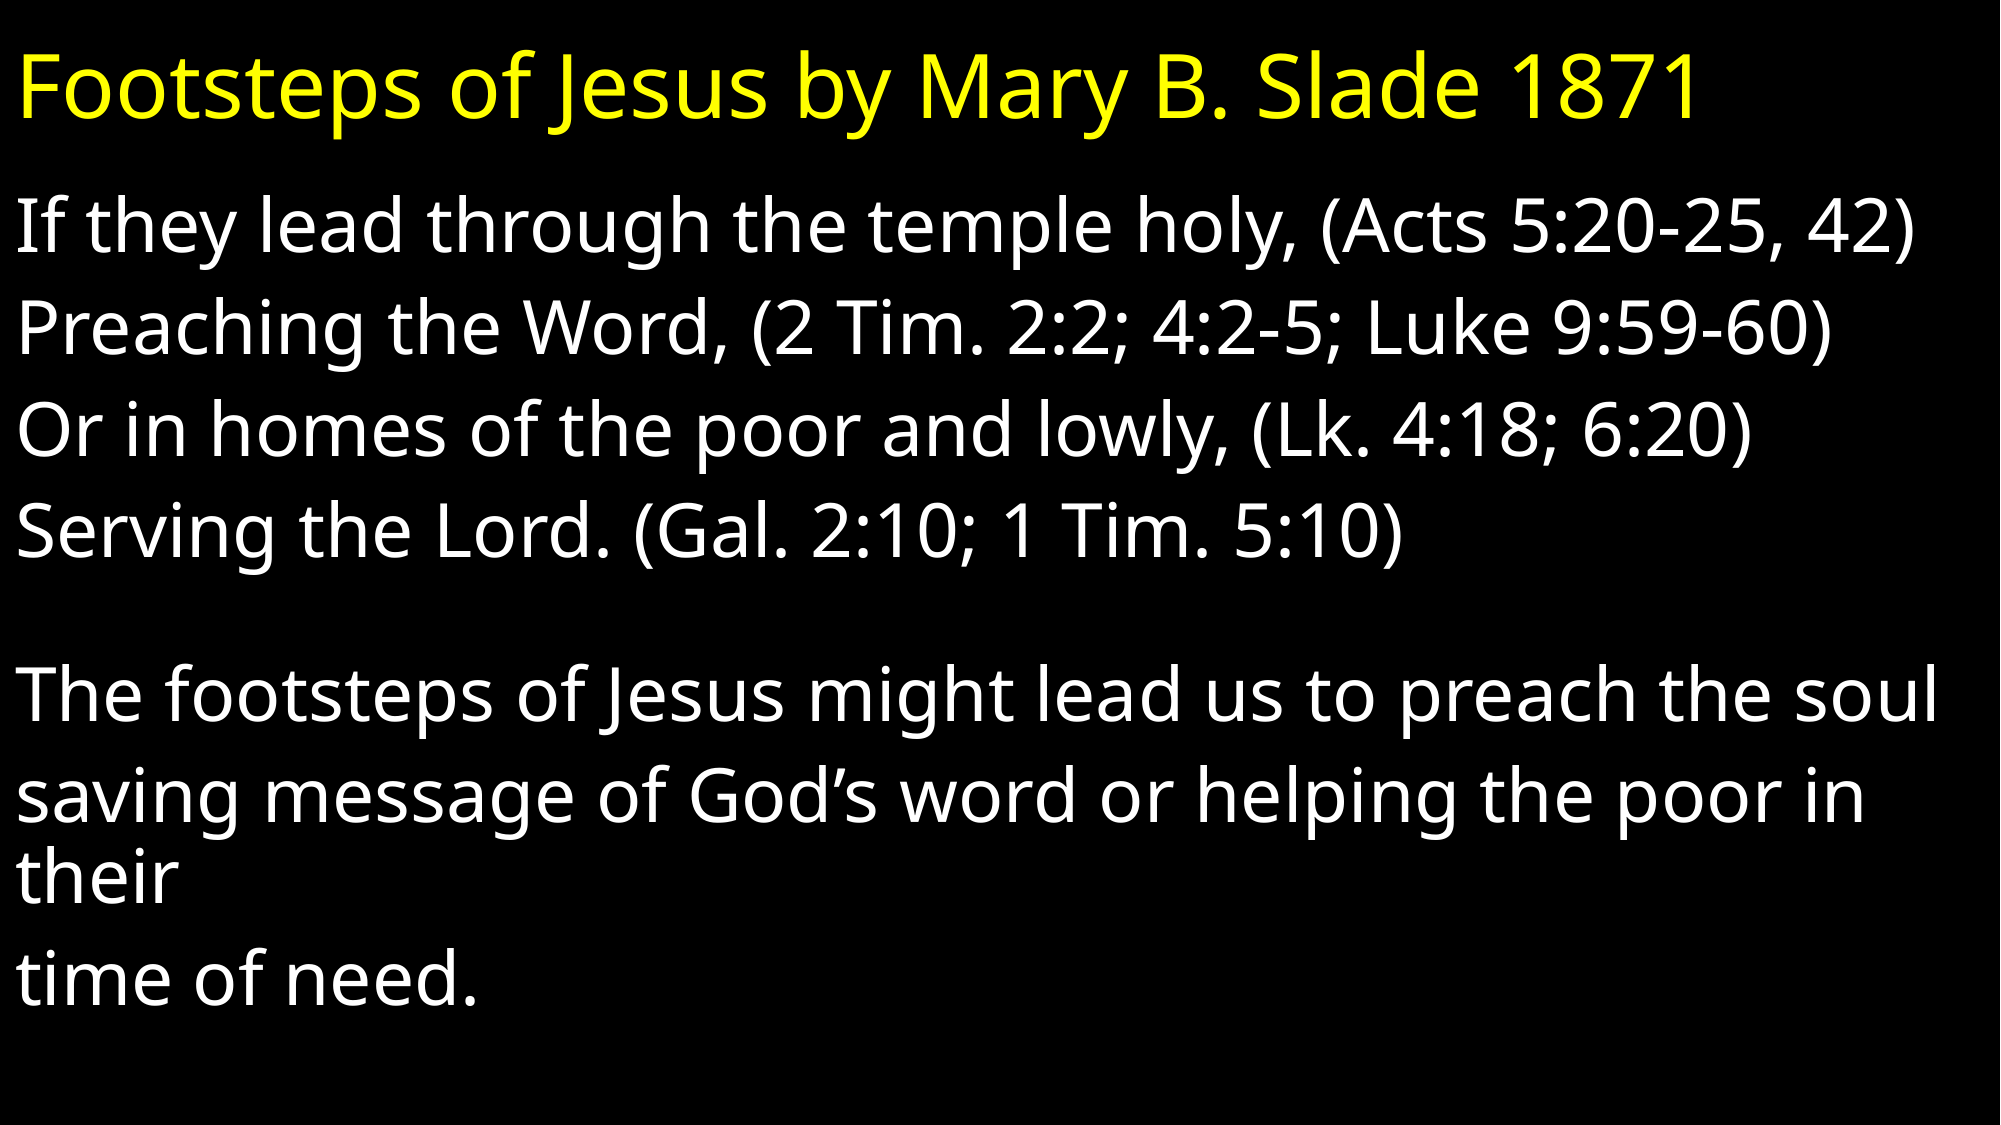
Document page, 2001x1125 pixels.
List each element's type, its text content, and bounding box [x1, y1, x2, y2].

title Footsteps of Jesus by Mary B. Slade 1871 [0, 0, 2000, 180]
list If they lead through the temple holy, (Acts 5:20-25, 42) Preaching the Word, (2 Tim. 2:2; 4:2-5; Luke 9:59-60) Or in homes of the poor and lowly, (Lk. 4:18; 6:20) Serving the Lord. (Gal. 2:10; 1 Tim. 5:10) The footsteps of Jesus might lead us to preach the soul saving message of God’s word or helping the poor in their time of need. [0, 180, 2000, 1125]
